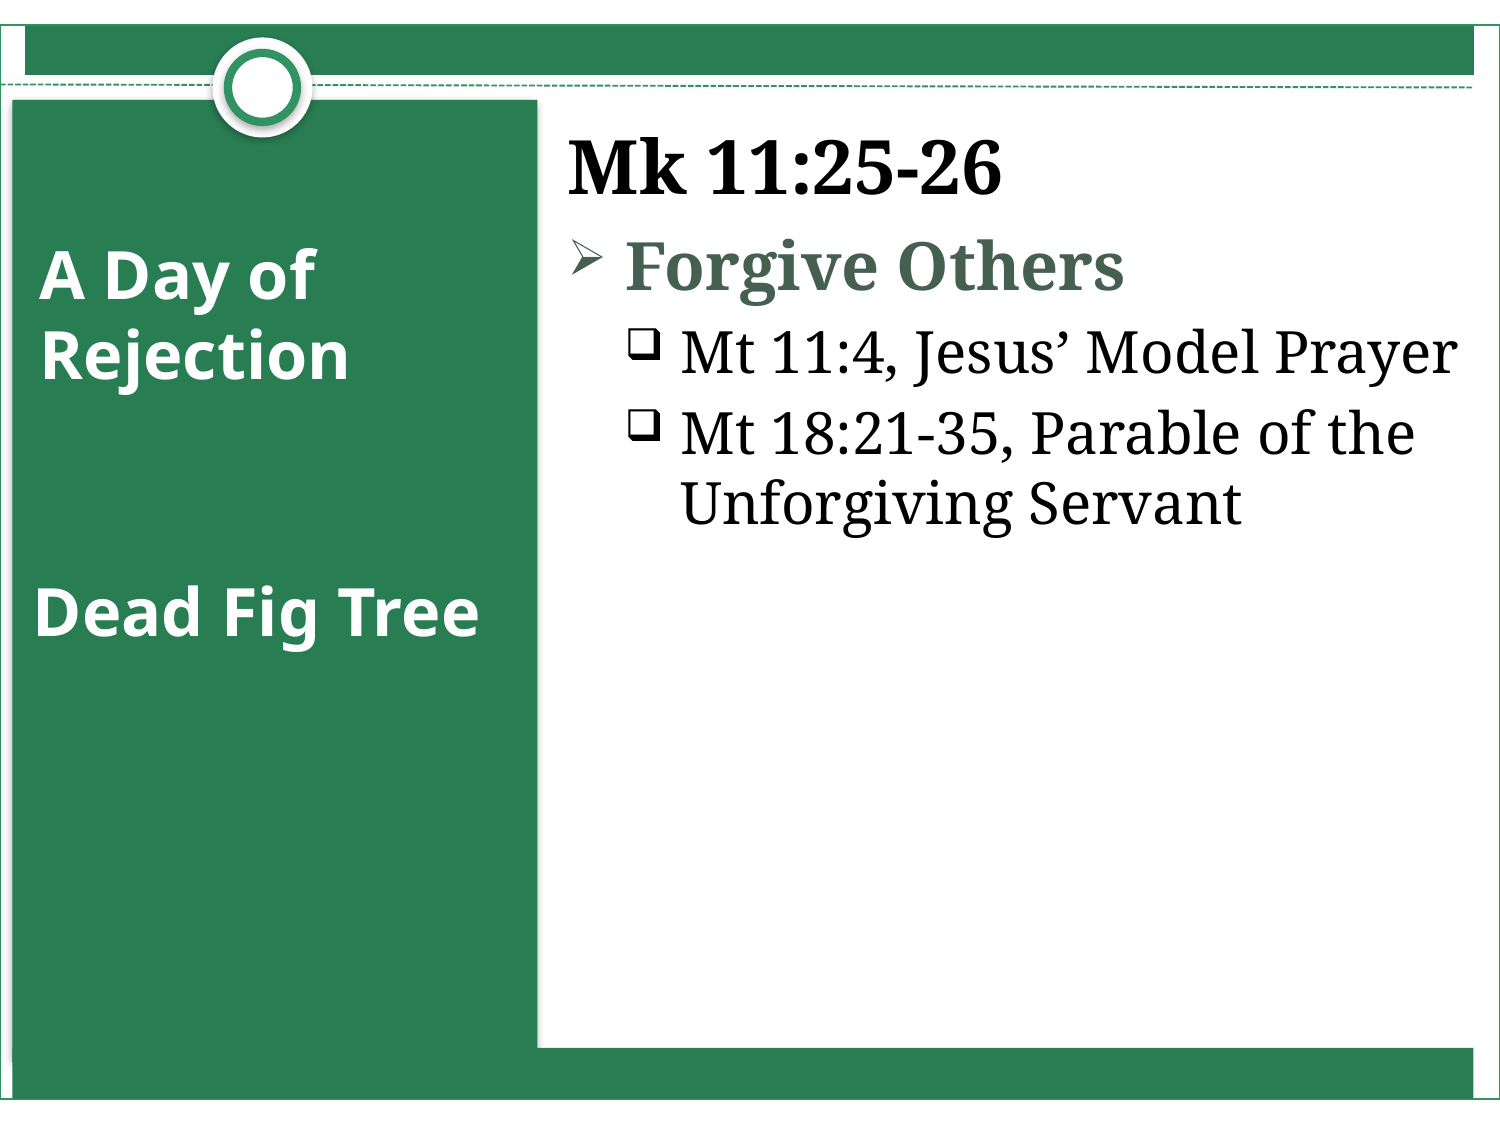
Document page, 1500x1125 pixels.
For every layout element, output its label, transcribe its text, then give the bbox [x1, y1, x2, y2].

list Mk 11:25-26 Forgive Others Mt 11:4, Jesus’ Model Prayer Mt 18:21-35, Parable of the Unforgiving Servant [552, 112, 1500, 1047]
list Dead Fig Tree [18, 562, 538, 1005]
title A Day of Rejection [24, 149, 525, 475]
